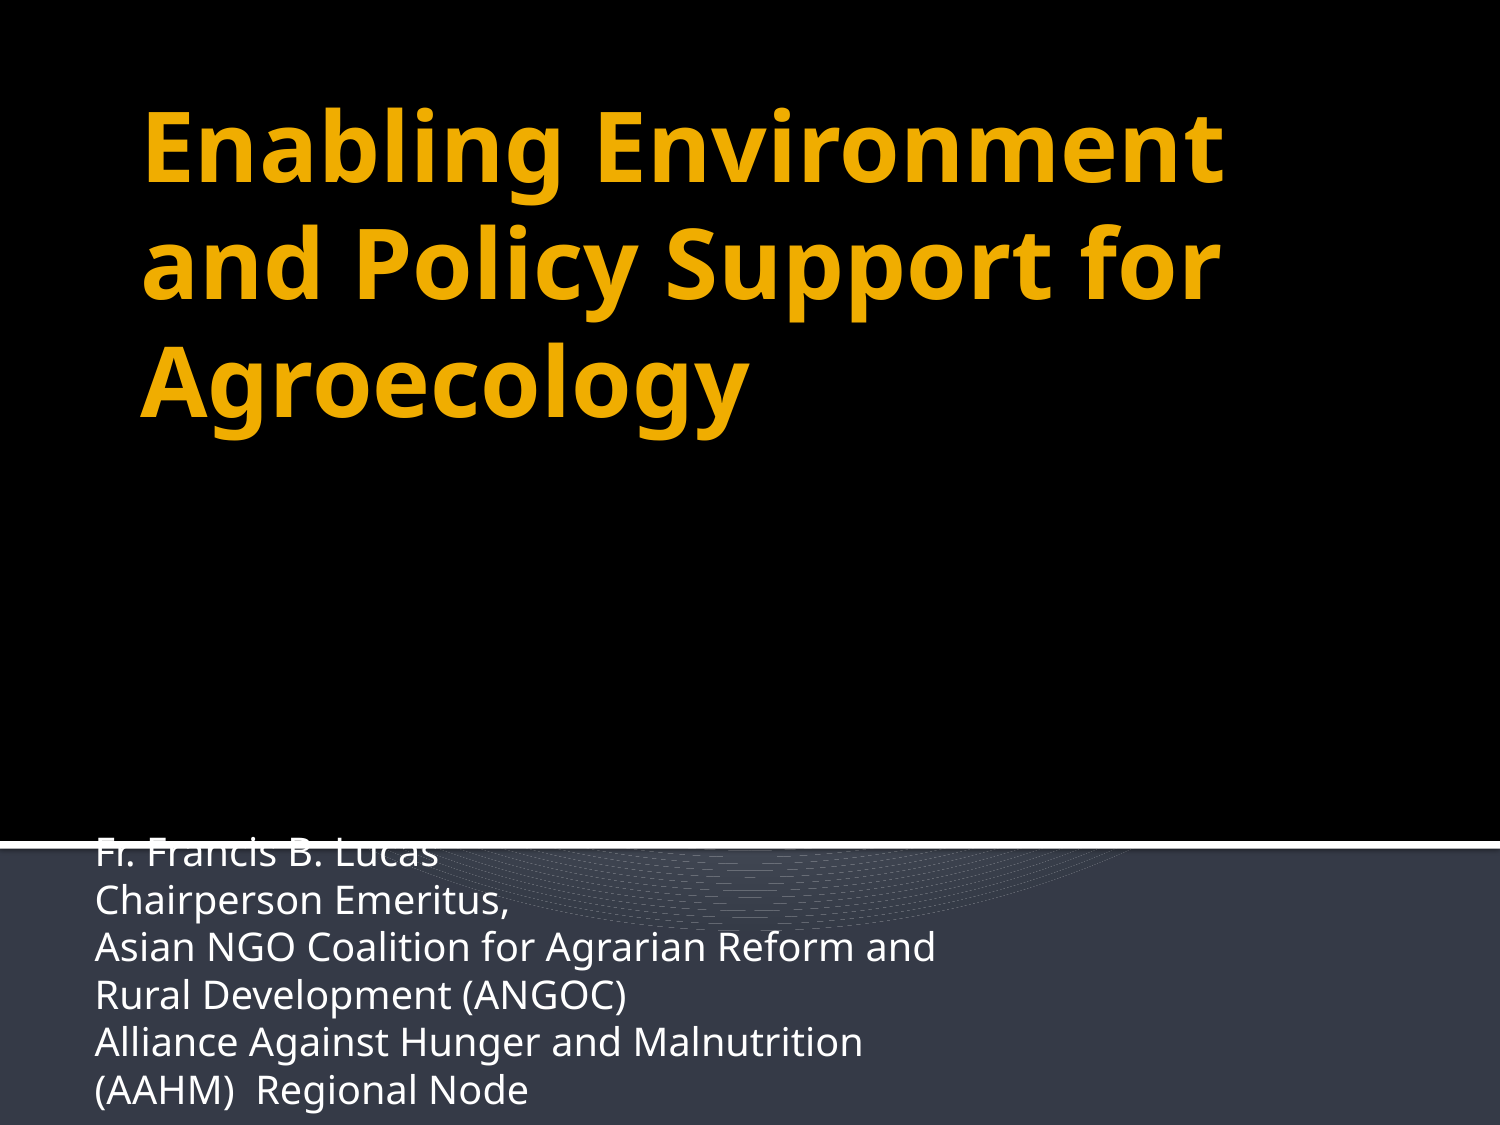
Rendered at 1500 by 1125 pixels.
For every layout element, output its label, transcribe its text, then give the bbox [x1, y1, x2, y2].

subtitle Fr. Francis B. Lucas Chairperson Emeritus, Asian NGO Coalition for Agrarian Reform and Rural Development (ANGOC) Alliance Against Hunger and Malnutrition (AAHM) Regional Node [74, 824, 988, 1113]
title Enabling Environment and Policy Support for Agroecology [125, 84, 1250, 513]
